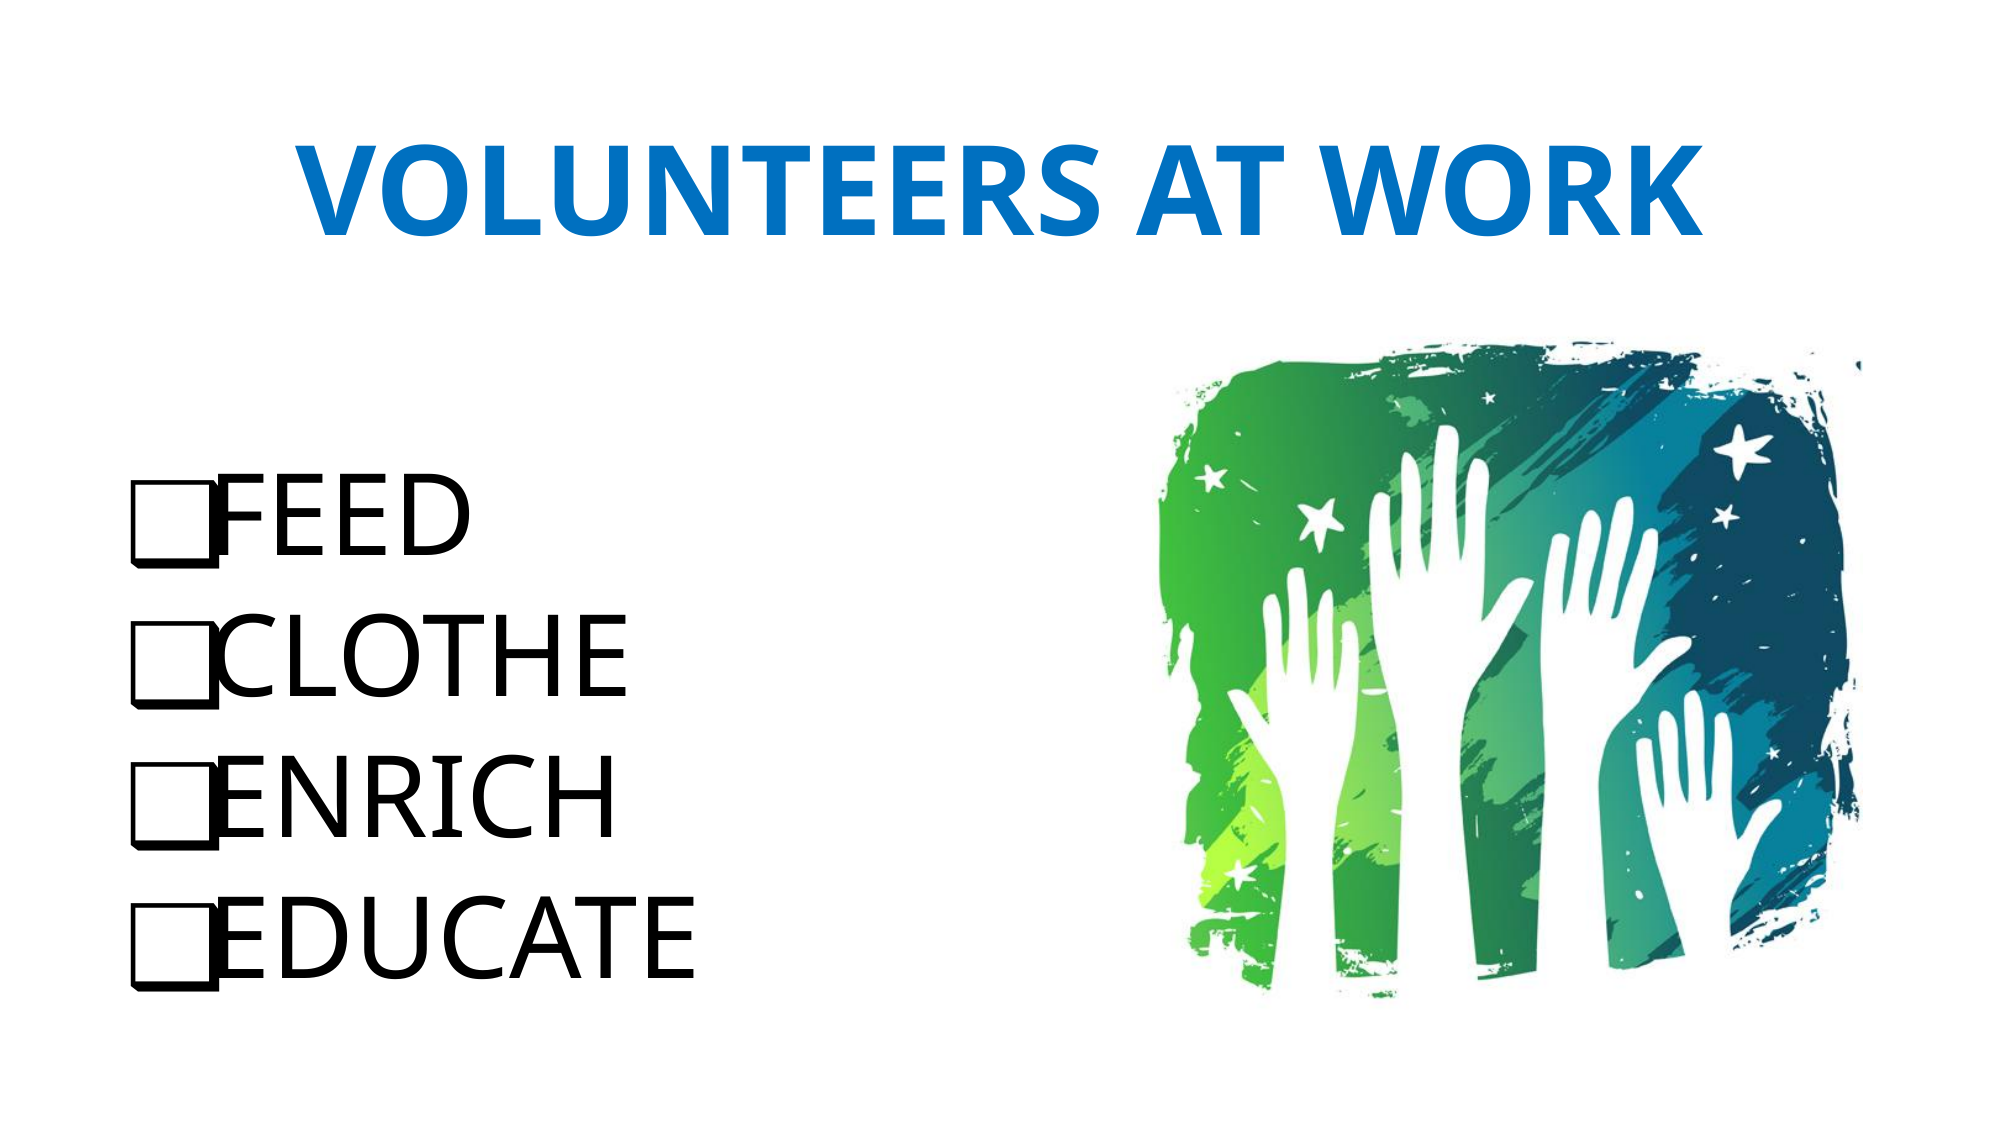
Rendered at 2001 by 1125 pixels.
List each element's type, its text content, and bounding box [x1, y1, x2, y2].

title VOLUNTEERS AT WORK [137, 59, 1863, 304]
list FEED CLOTHE ENRICH EDUCATE [109, 304, 1961, 1019]
picture [1151, 317, 1863, 1029]
